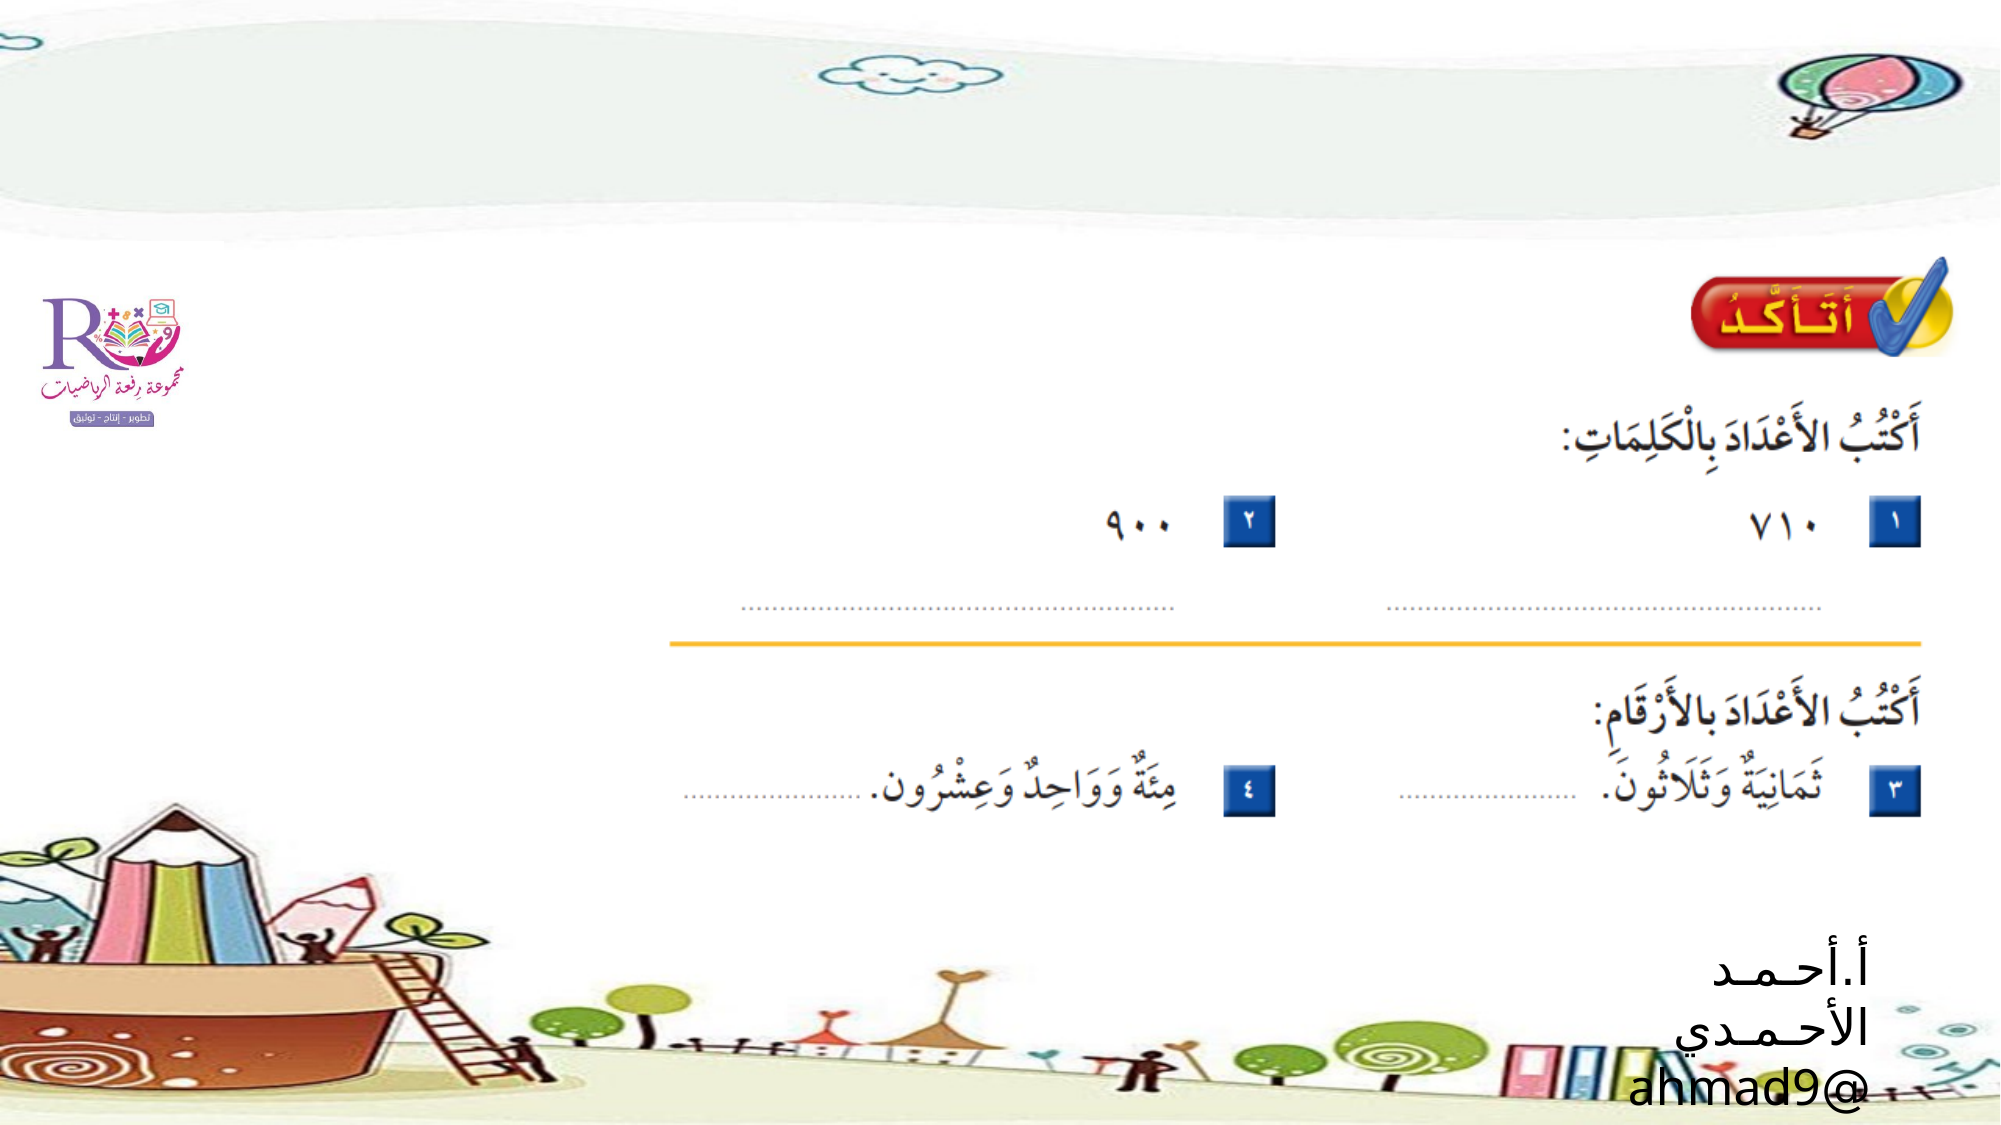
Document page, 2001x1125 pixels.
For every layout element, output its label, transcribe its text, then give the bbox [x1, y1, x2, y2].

text_box أ.أحـمـد الأحـمـدي @ahmad9963 [1600, 927, 1886, 1125]
picture [0, 0, 2001, 1125]
